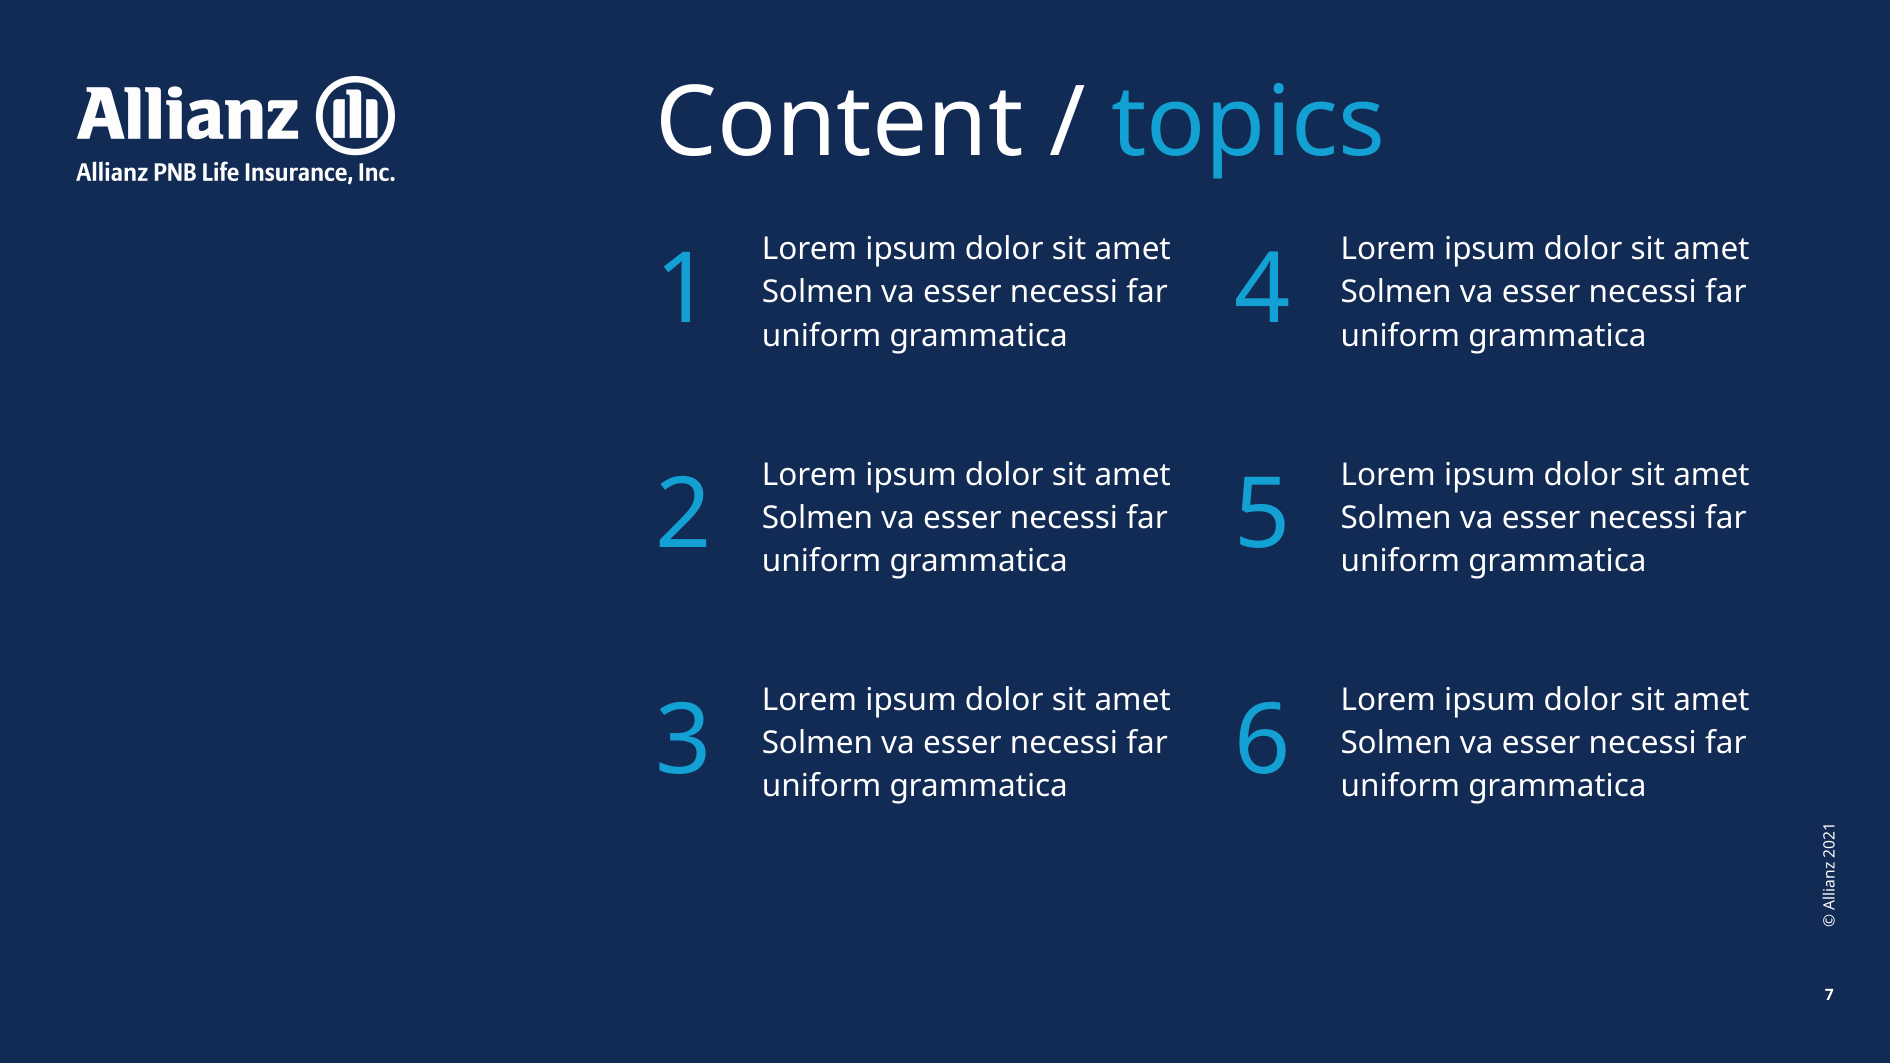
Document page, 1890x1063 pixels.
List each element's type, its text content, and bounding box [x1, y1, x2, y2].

table_cell Lorem ipsum dolor sit amet Solmen va esser necessi far uniform grammatica [1341, 677, 1778, 902]
table_cell 5 [1234, 451, 1341, 677]
slide_number 7 [1812, 927, 1890, 1063]
table_cell Lorem ipsum dolor sit amet Solmen va esser necessi far uniform grammatica [762, 451, 1234, 677]
table_cell 3 [656, 677, 762, 902]
picture [76, 76, 396, 186]
table_header Lorem ipsum dolor sit amet Solmen va esser necessi far uniform grammatica [1341, 226, 1778, 451]
table_header 4 [1234, 226, 1341, 451]
table_header Lorem ipsum dolor sit amet Solmen va esser necessi far uniform grammatica [762, 226, 1234, 451]
table_header 1 [656, 226, 762, 451]
text_box Content / topics [655, 80, 1778, 192]
slide_number © Allianz 2021 [1812, 372, 1890, 927]
table_cell 2 [656, 451, 762, 677]
table_cell Lorem ipsum dolor sit amet Solmen va esser necessi far uniform grammatica [1341, 451, 1778, 677]
table_cell Lorem ipsum dolor sit amet Solmen va esser necessi far uniform grammatica [762, 677, 1234, 902]
table_cell 6 [1234, 677, 1341, 902]
